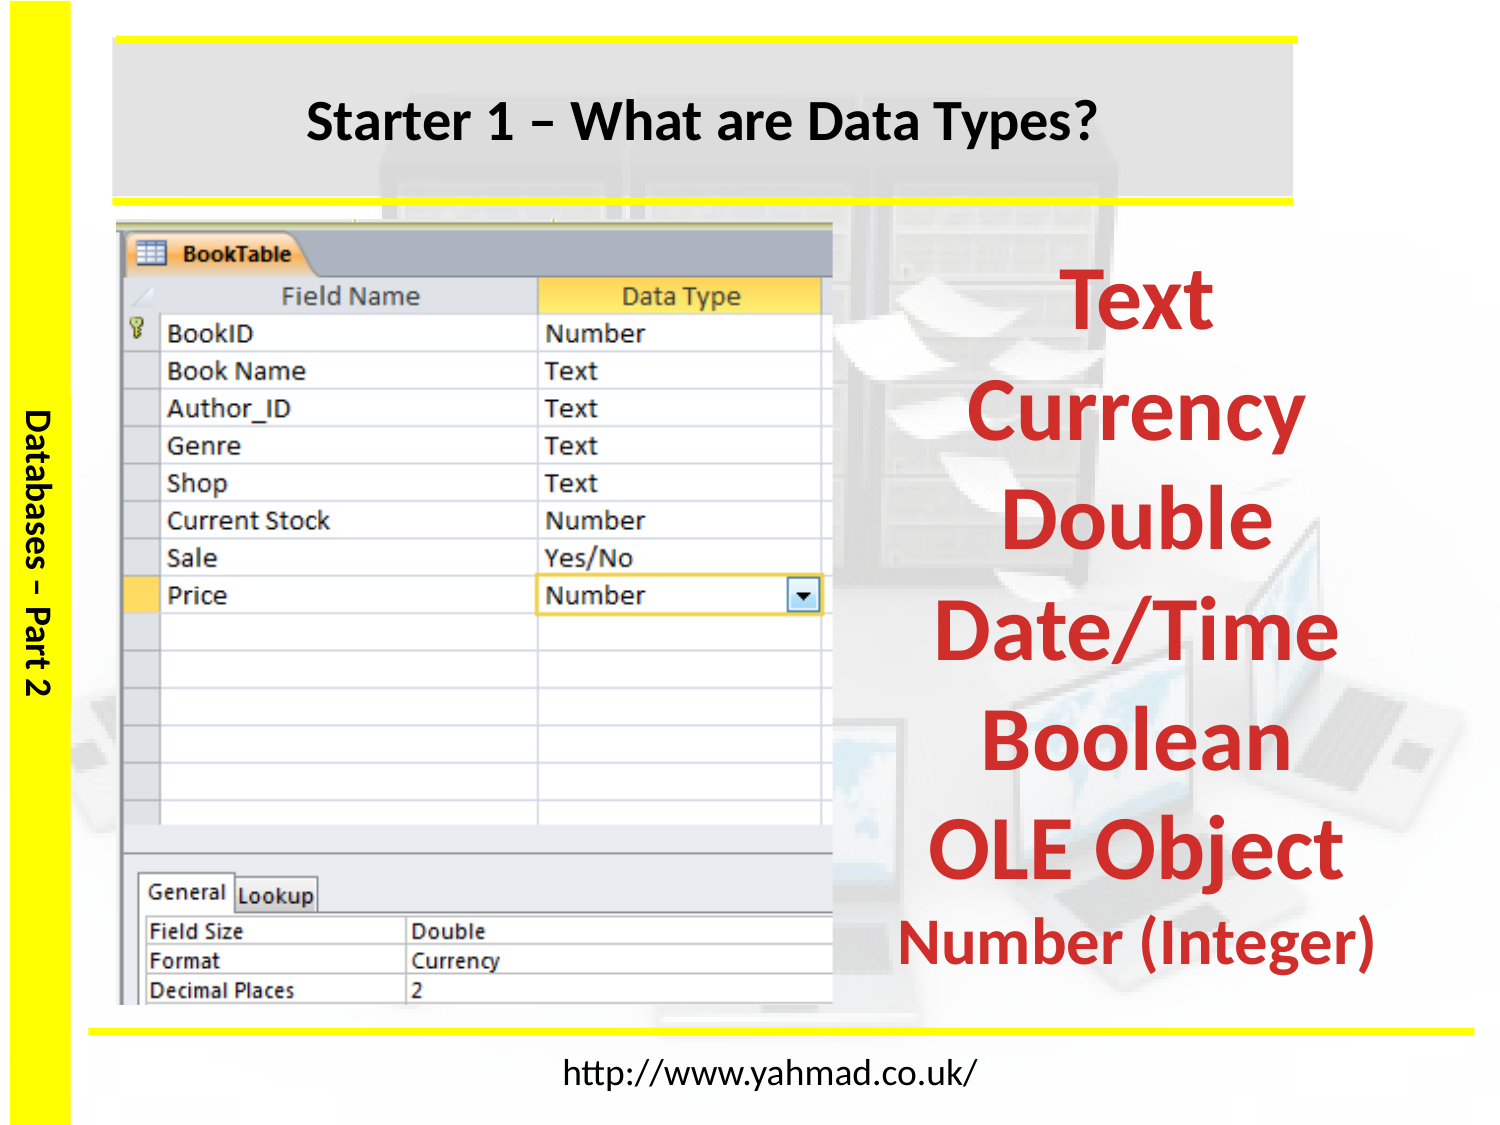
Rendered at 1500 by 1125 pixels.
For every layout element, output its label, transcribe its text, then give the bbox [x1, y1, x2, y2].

picture [115, 219, 833, 1005]
text_box Starter 1 – What are Data Types? [112, 37, 1294, 196]
text_box http://www.yahmad.co.uk/ [547, 1040, 993, 1100]
text_box [114, 34, 1299, 45]
text_box [110, 196, 1295, 207]
text_box Text Currency Double Date/Time Boolean OLE Object Number (Integer) [882, 230, 1393, 986]
